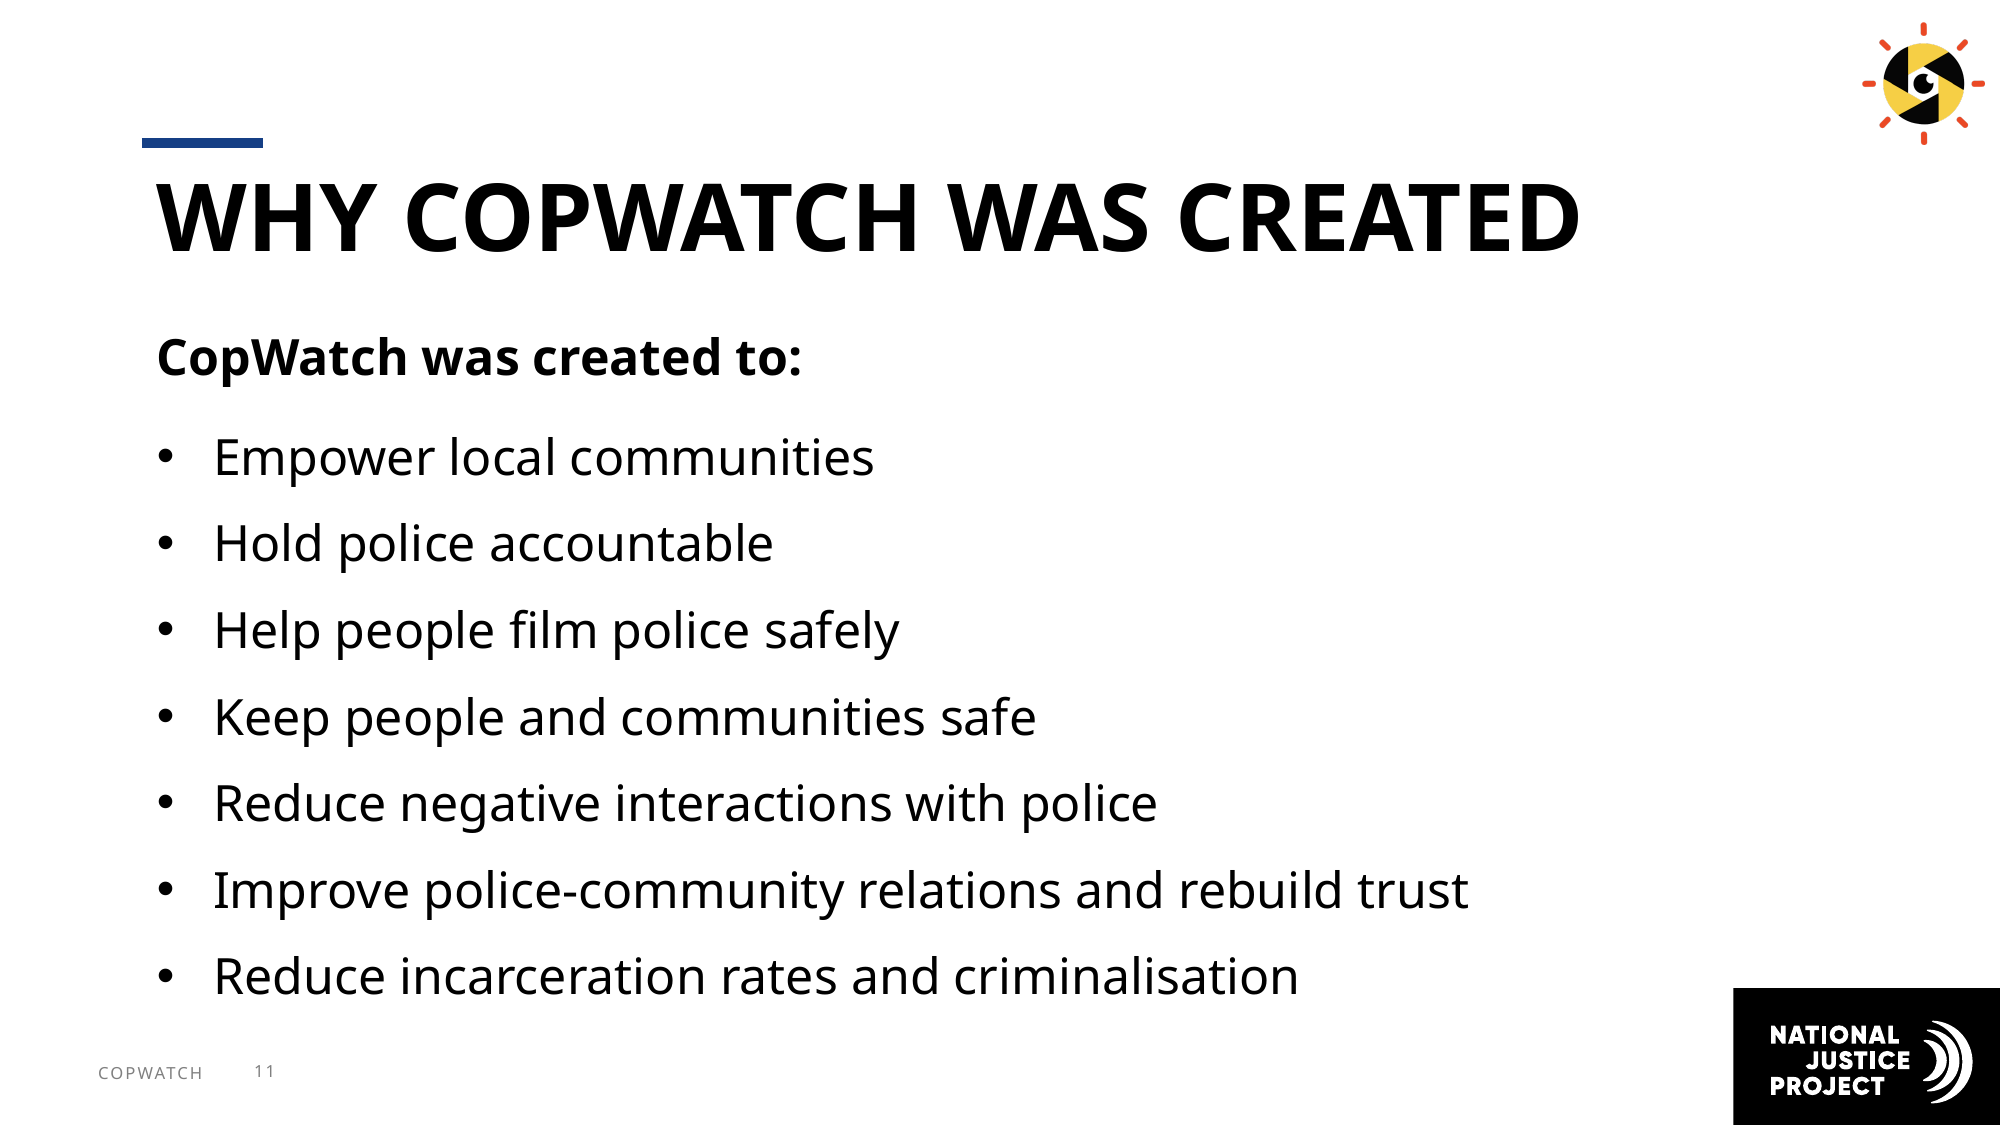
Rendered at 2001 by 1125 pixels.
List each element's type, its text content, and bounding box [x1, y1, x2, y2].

picture [1862, 22, 1985, 145]
text_box COPWATCH [46, 1042, 254, 1103]
title WHY COPWATCH WAS CREATED [141, 162, 1602, 283]
list CopWatch was created to: Empower local communities Hold police accountable Help people film police safely Keep people and communities safe Reduce negative interactions with police Improve police-community relations and rebuild trust Reduce incarceration rates and criminalisation [141, 324, 1706, 1001]
text_box 11 [254, 1042, 337, 1103]
